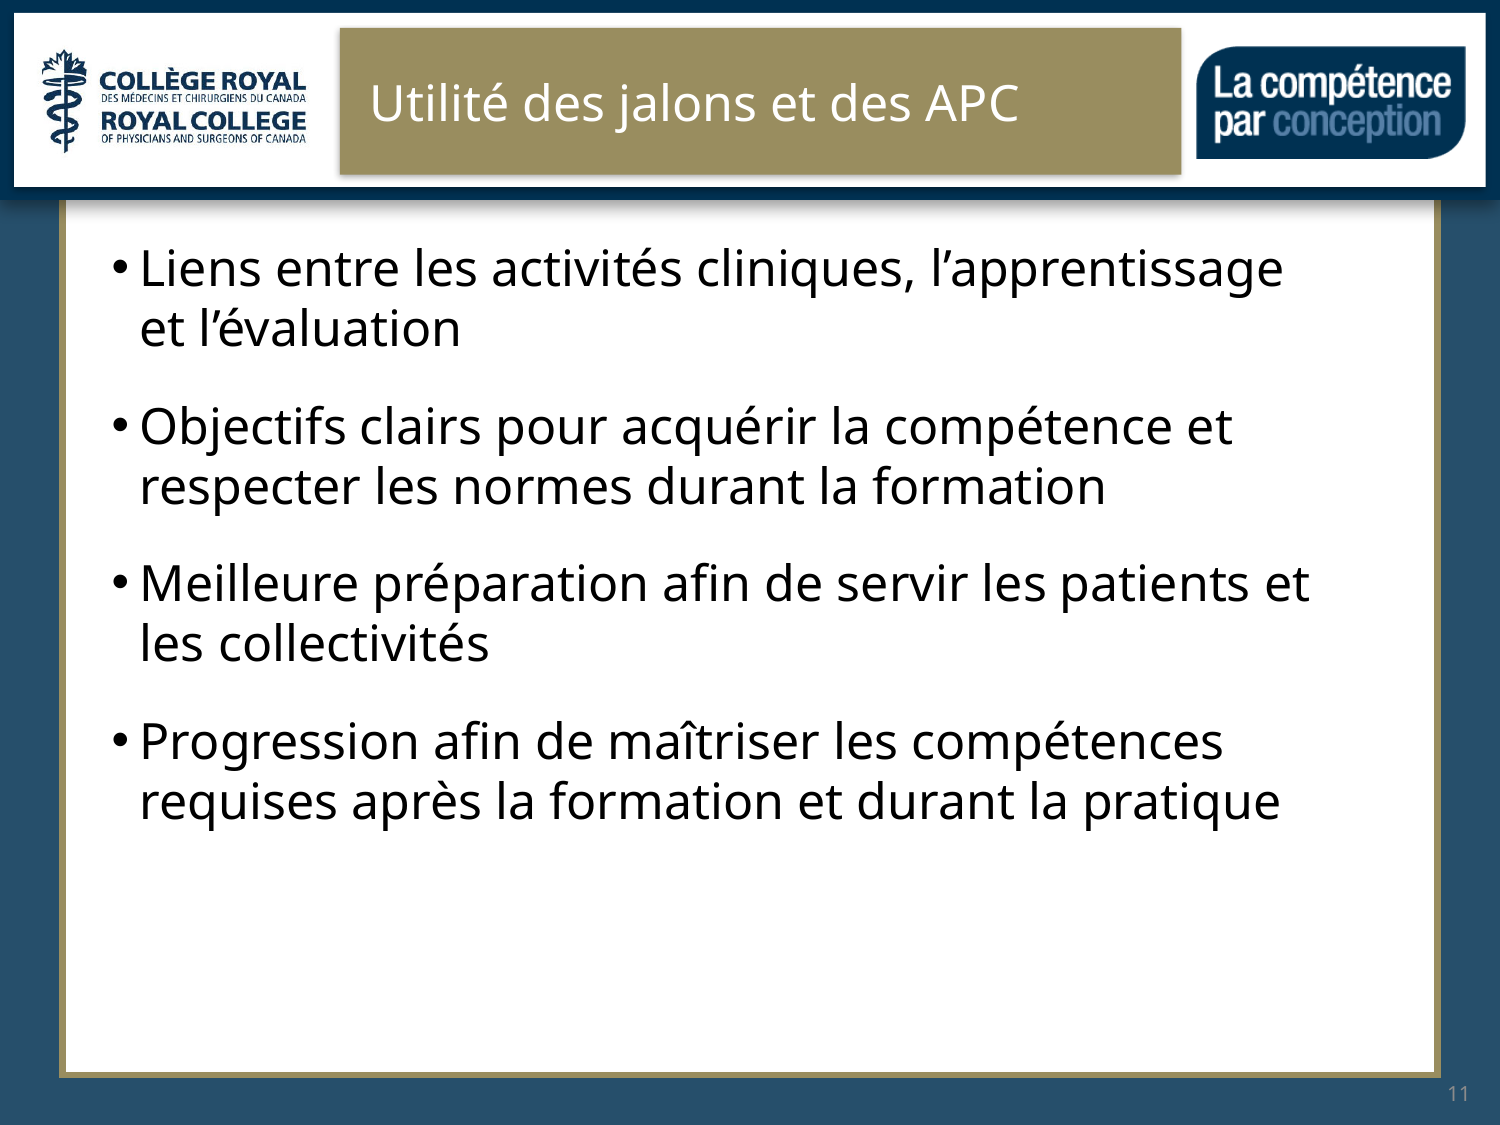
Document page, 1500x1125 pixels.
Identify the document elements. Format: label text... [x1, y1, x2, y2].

title Utilité des jalons et des APC [355, 32, 1168, 171]
list Liens entre les activités cliniques, l’apprentissage et l’évaluation Objectifs clairs pour acquérir la compétence et respecter les normes durant la formation Meilleure préparation afin de servir les patients et les collectivités Progression afin de maîtriser les compétences requises après la formation et durant la pratique [96, 229, 1342, 1030]
picture [19, 20, 329, 180]
slide_number 11 [973, 1064, 1486, 1125]
picture [1196, 39, 1467, 164]
